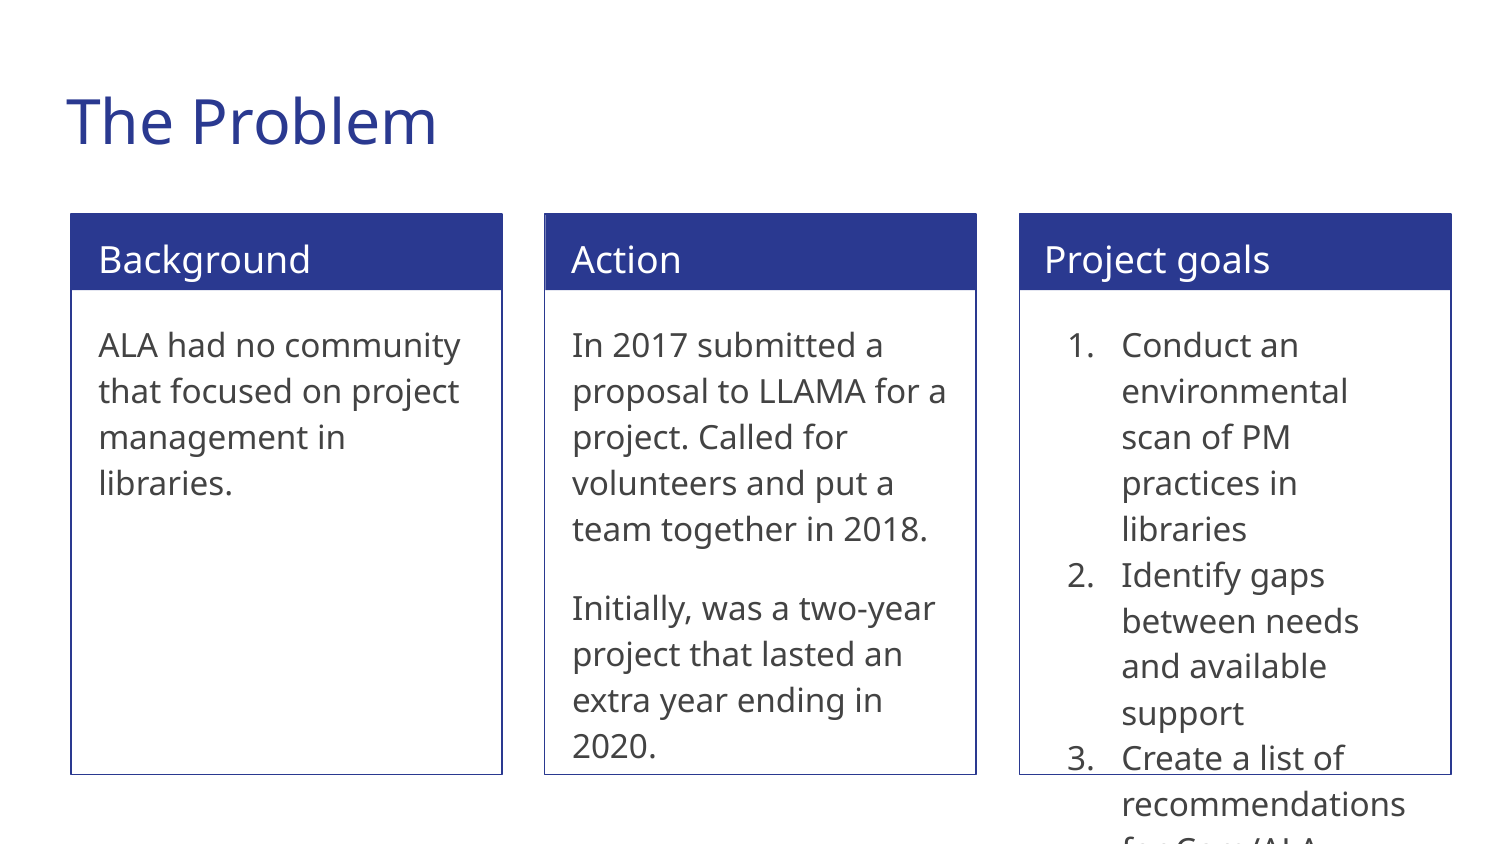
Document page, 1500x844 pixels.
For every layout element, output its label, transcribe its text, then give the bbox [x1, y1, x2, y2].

title The Problem [51, 67, 1449, 167]
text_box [70, 213, 503, 775]
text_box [544, 213, 977, 775]
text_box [1018, 213, 1452, 775]
